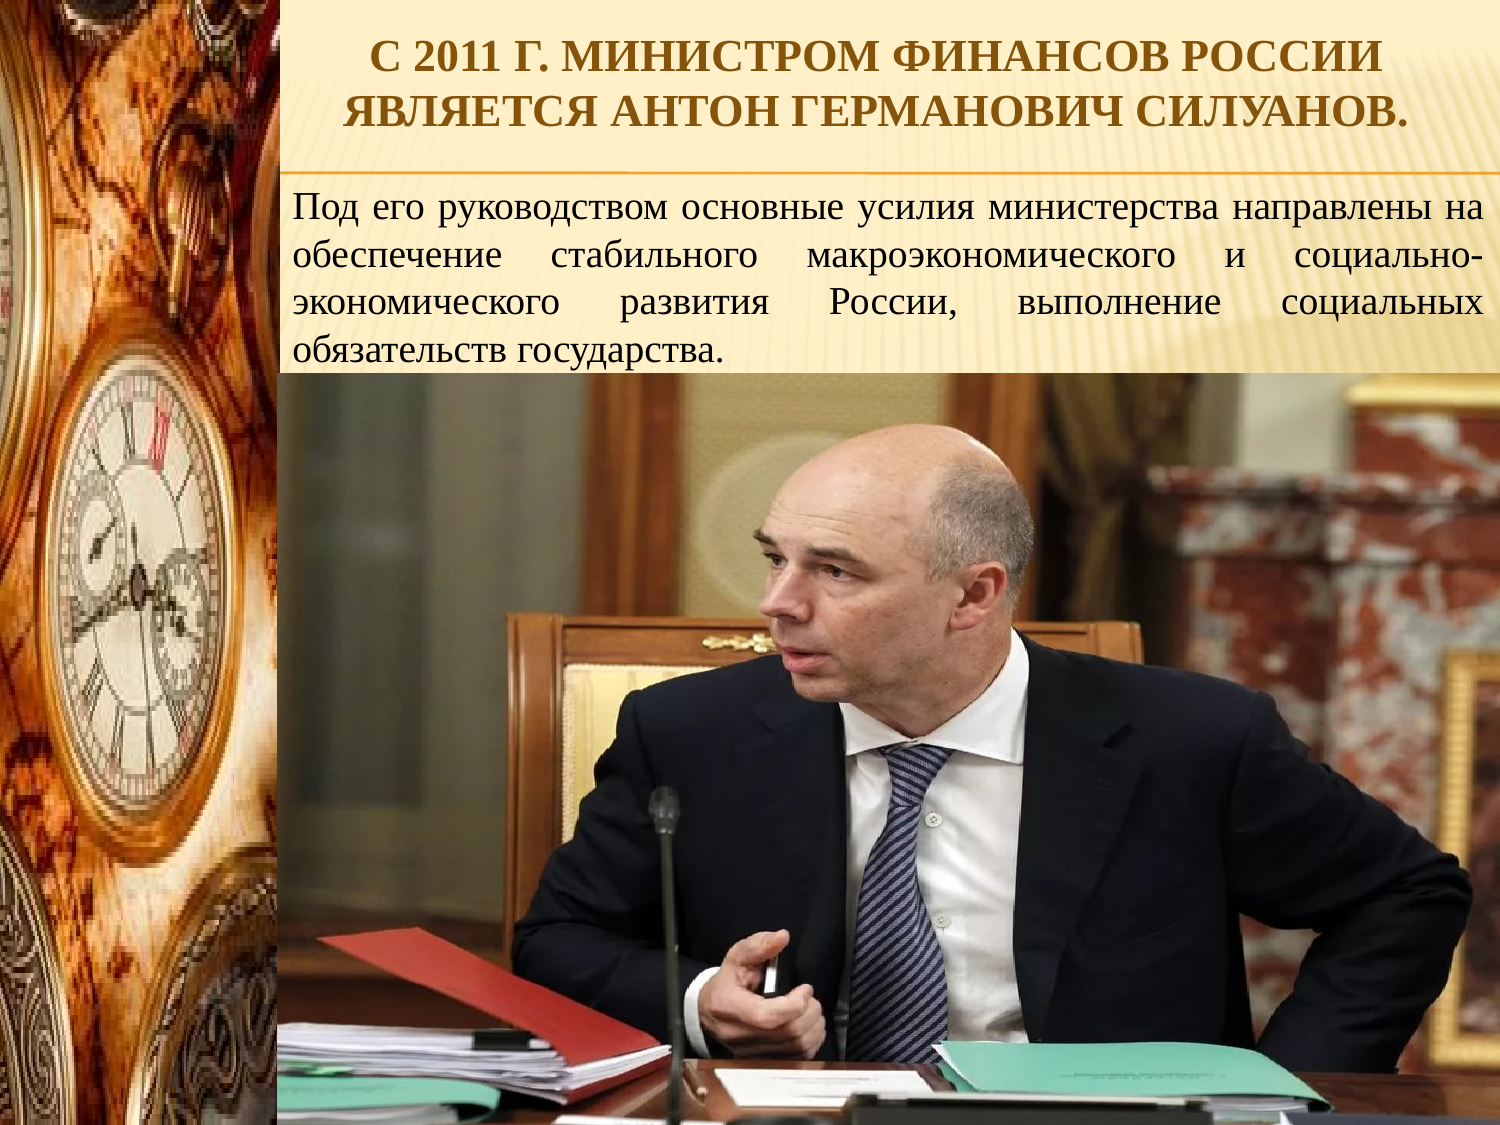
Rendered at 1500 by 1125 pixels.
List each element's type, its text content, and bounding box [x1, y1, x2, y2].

text_box Под его руководством основные усилия министерства направлены на обеспечение стабильного макроэкономического и социально-экономического развития России, выполнение социальных обязательств государства. [289, 172, 1500, 373]
title С 2011 г. Министром финансов России является Антон Германович Силуанов. [282, 0, 1475, 161]
picture [0, 0, 1500, 1125]
